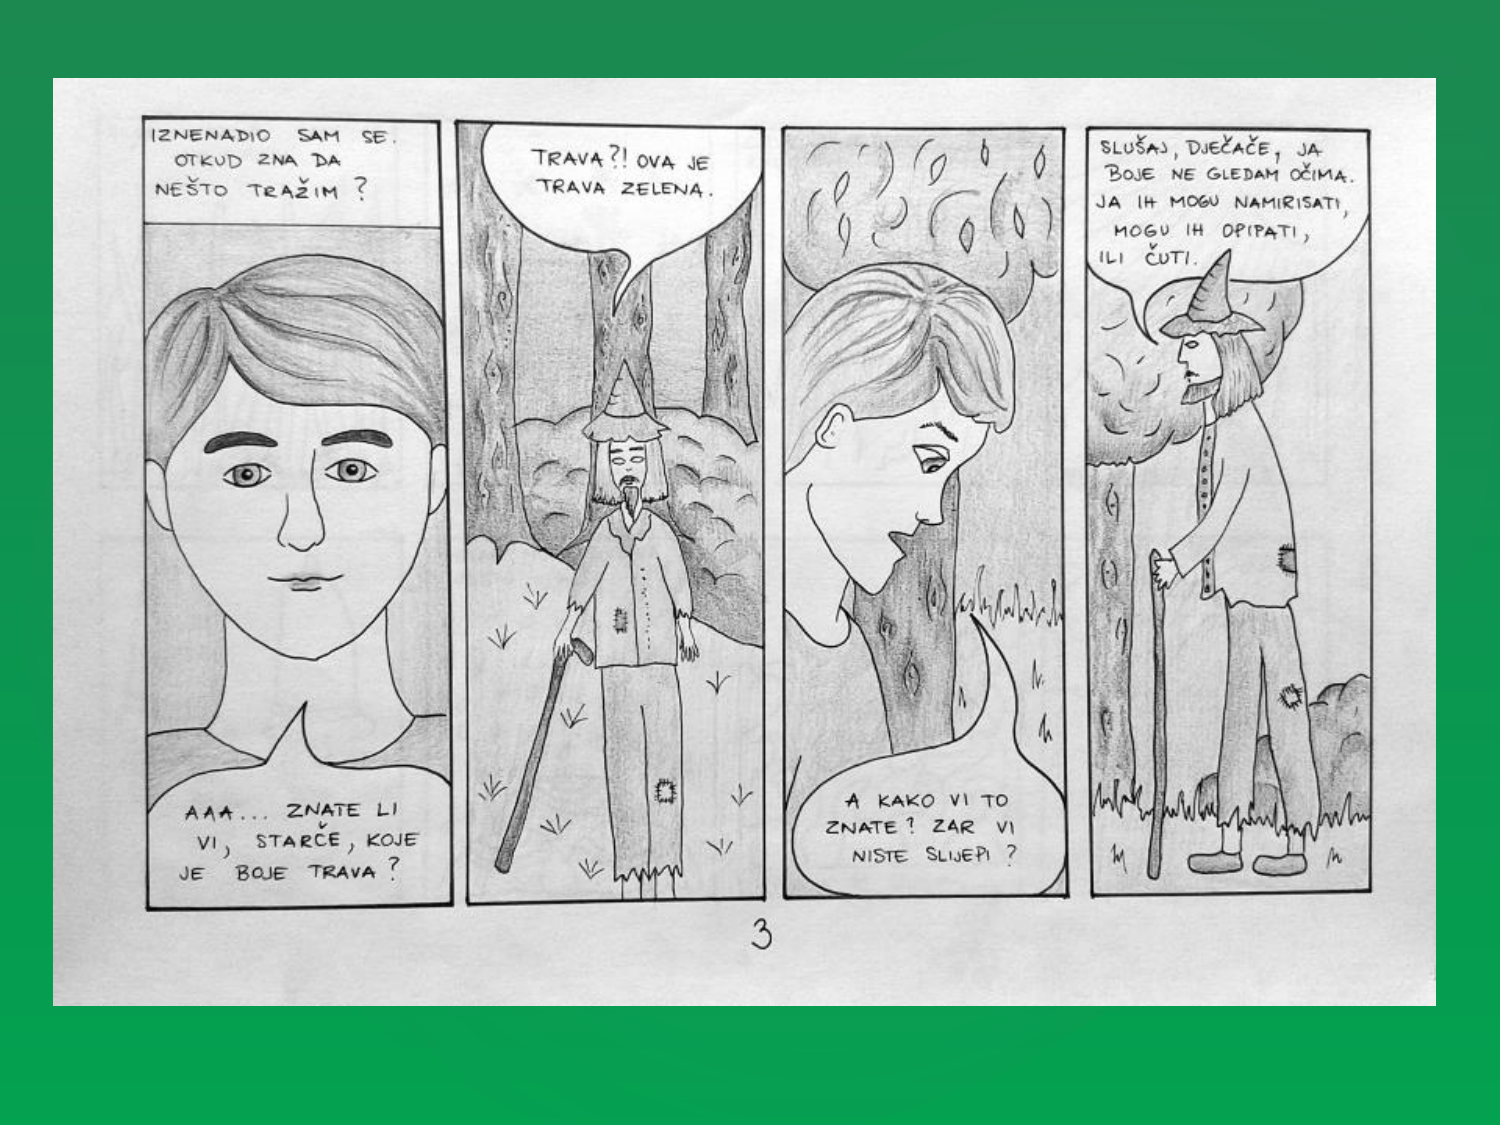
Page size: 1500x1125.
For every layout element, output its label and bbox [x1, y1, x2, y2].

picture [52, 77, 1436, 1006]
